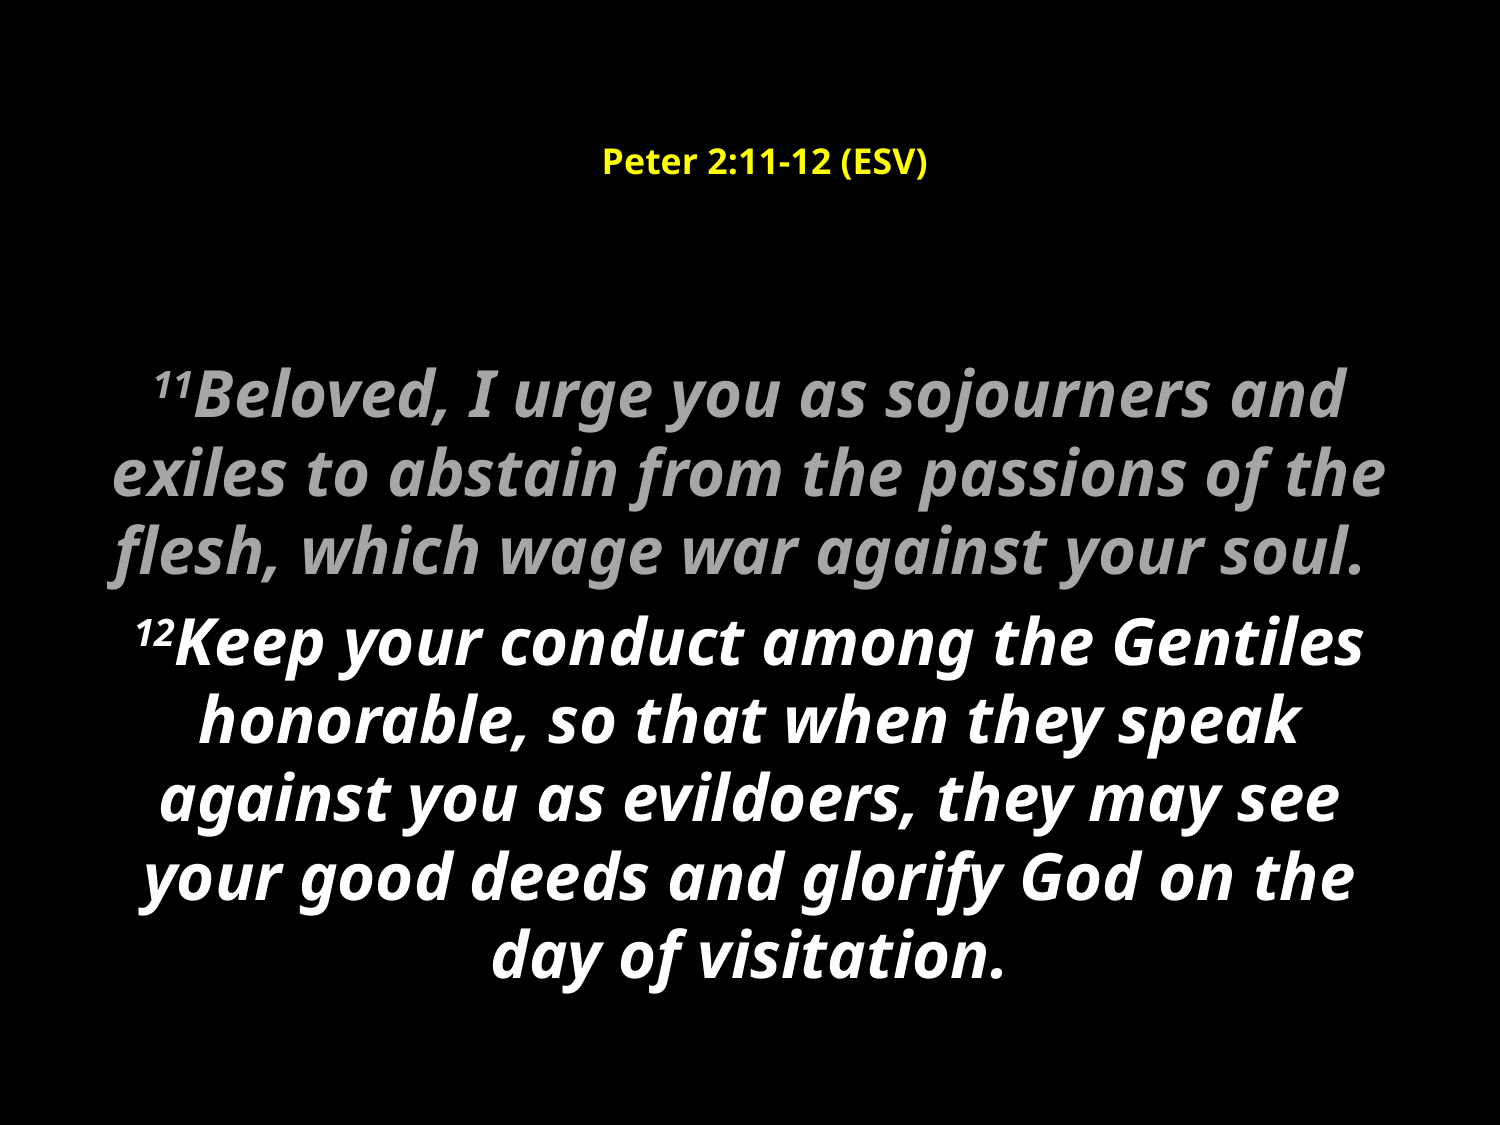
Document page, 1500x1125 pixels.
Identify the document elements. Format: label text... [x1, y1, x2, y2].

list 11Beloved, I urge you as sojourners and exiles to abstain from the passions of the flesh, which wage war against your soul. 12Keep your conduct among the Gentiles honorable, so that when they speak against you as evildoers, they may see your good deeds and glorify God on the day of visitation. [75, 262, 1425, 1005]
title 1 Peter 2:11-12 (ESV) [75, 45, 1425, 233]
